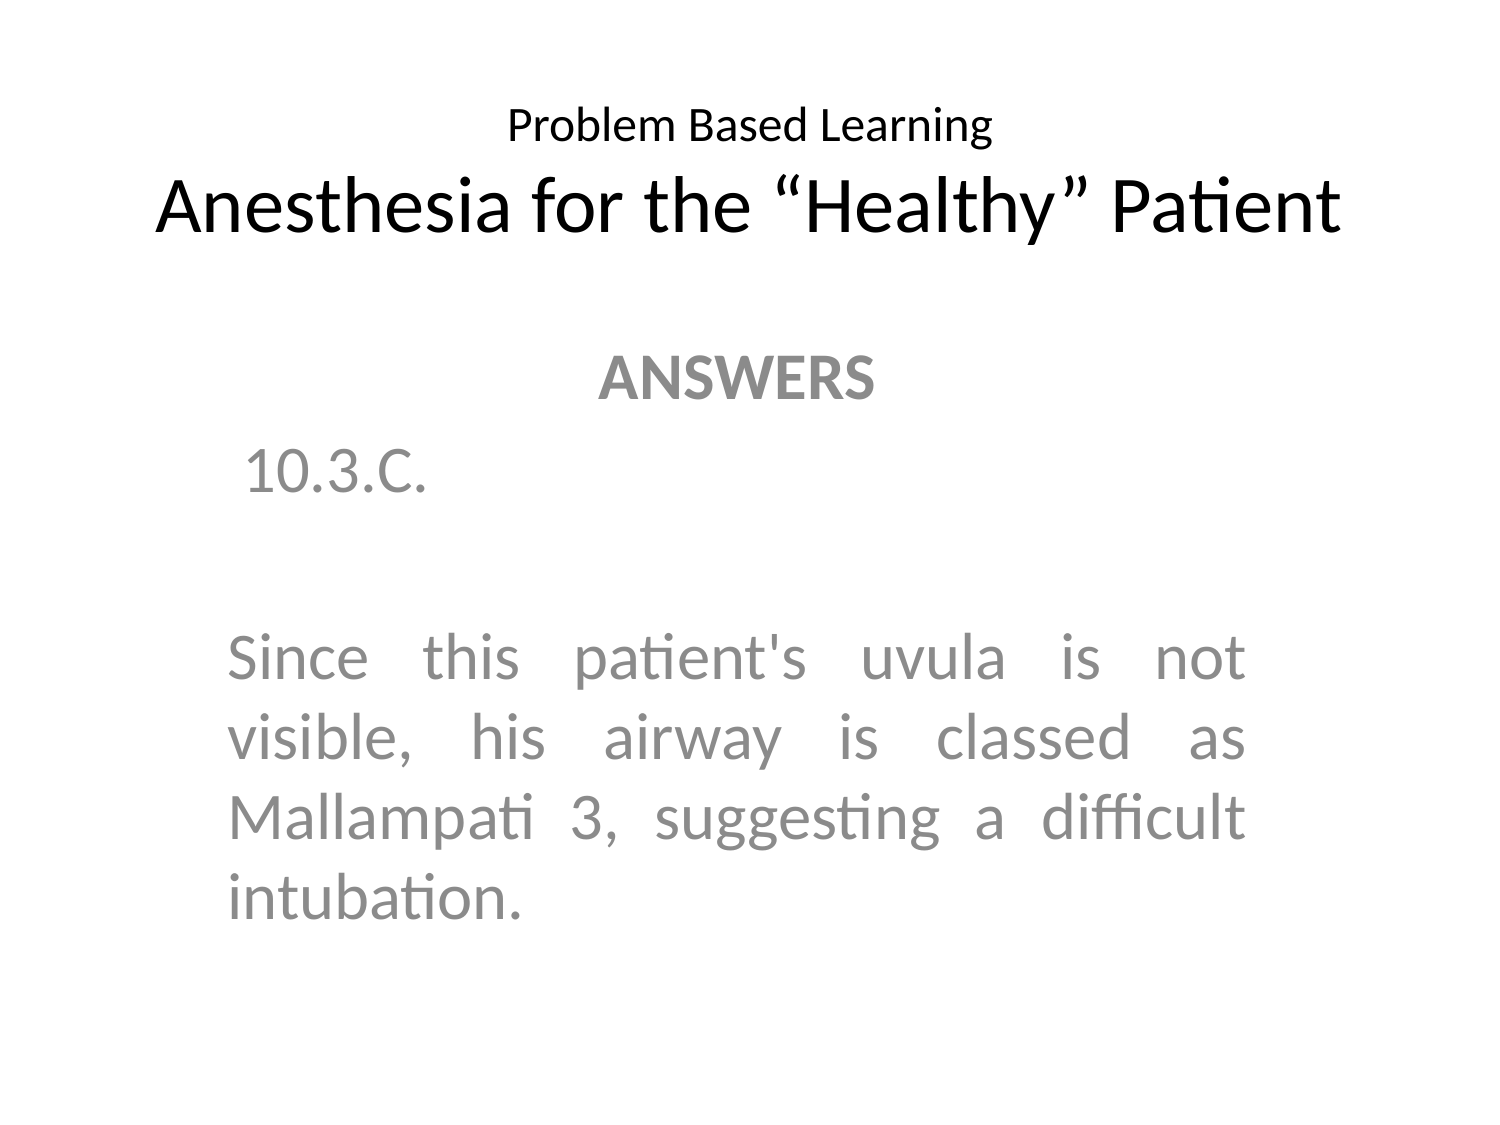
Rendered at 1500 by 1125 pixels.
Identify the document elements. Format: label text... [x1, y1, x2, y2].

title Problem Based Learning Anesthesia for the “Healthy” Patient [112, 50, 1388, 292]
subtitle ANSWERS 10.3. C. Since this patient's uvula is not visible, his airway is classed as Mallampati 3, suggesting a difficult intubation. [212, 324, 1263, 1063]
